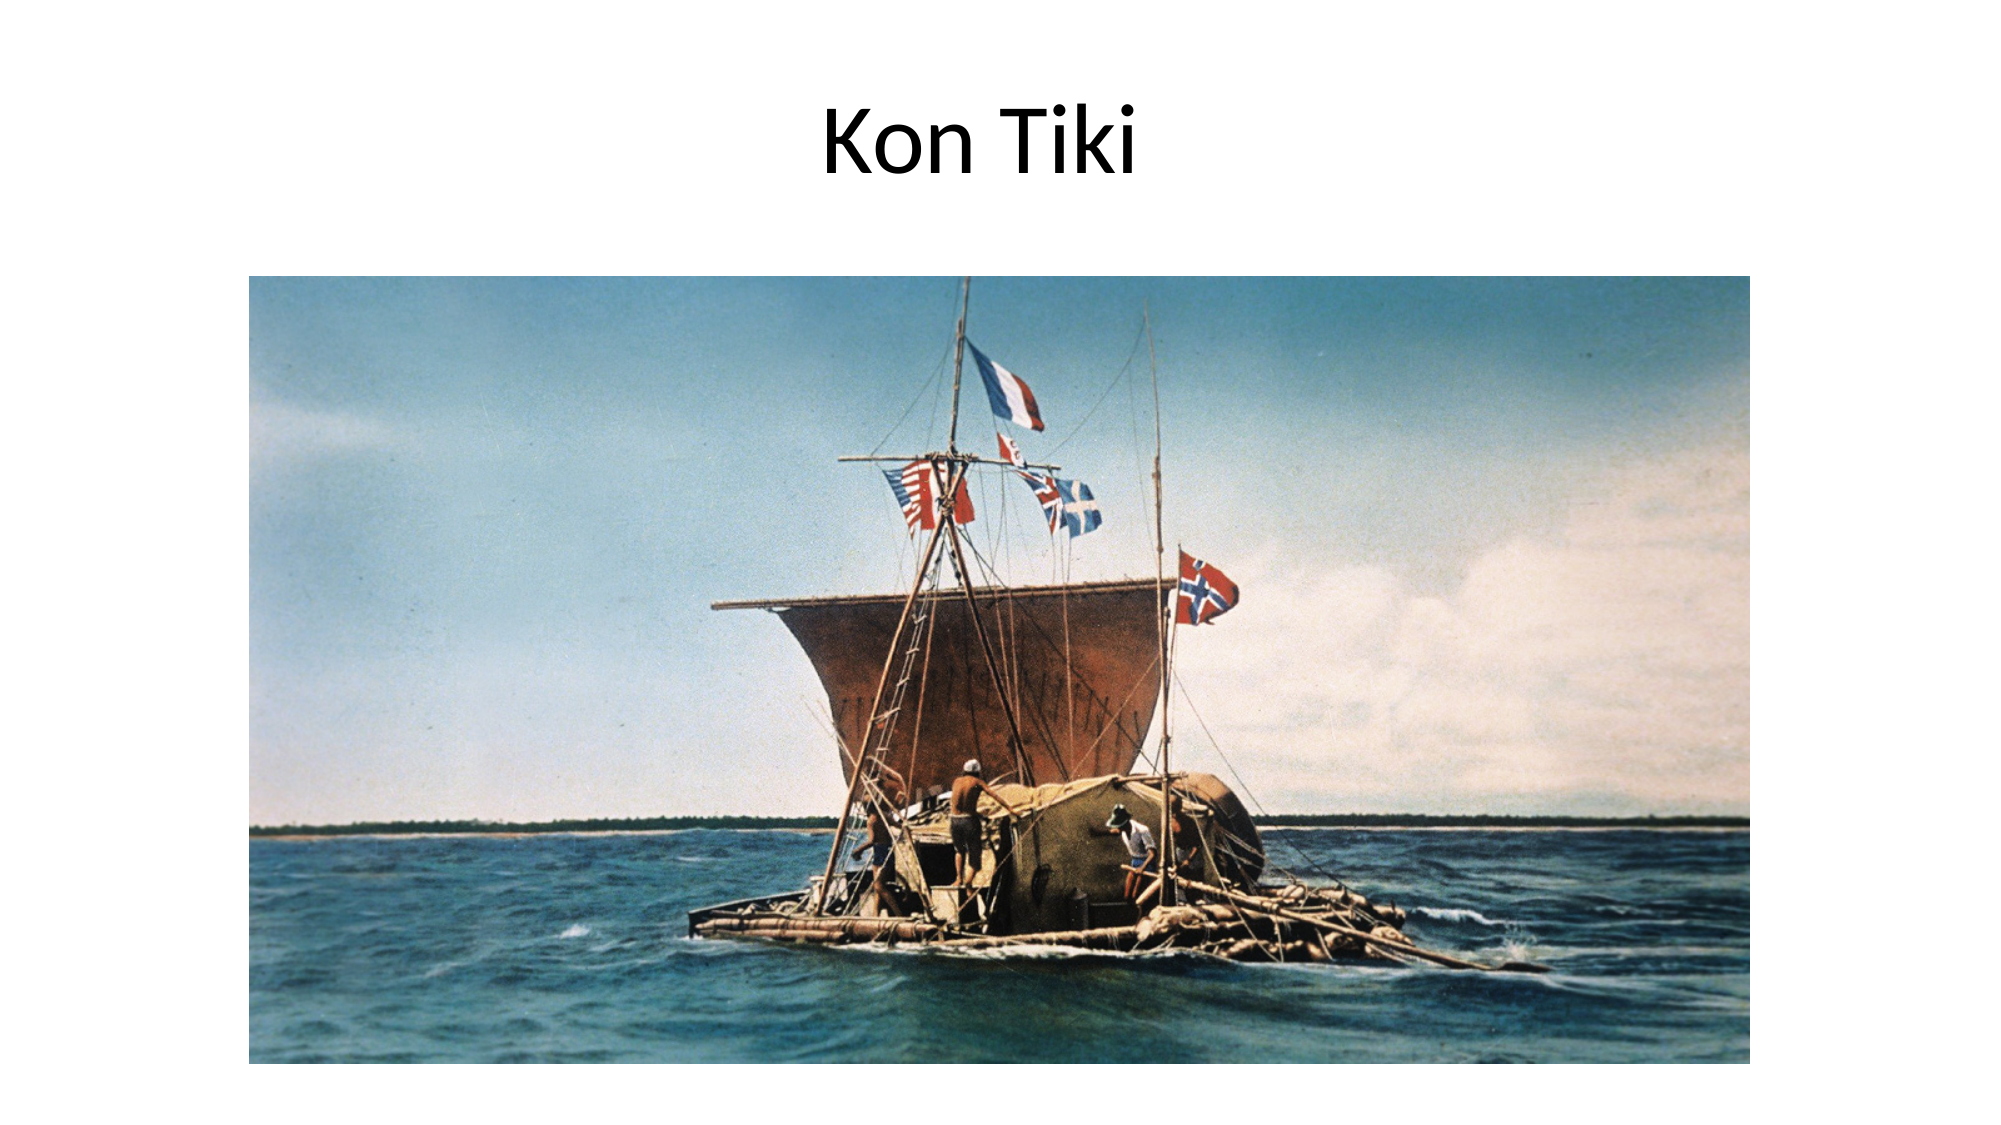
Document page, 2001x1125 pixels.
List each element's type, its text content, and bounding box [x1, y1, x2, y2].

picture [249, 276, 1750, 1064]
text_box Kon Tiki [807, 66, 1156, 202]
